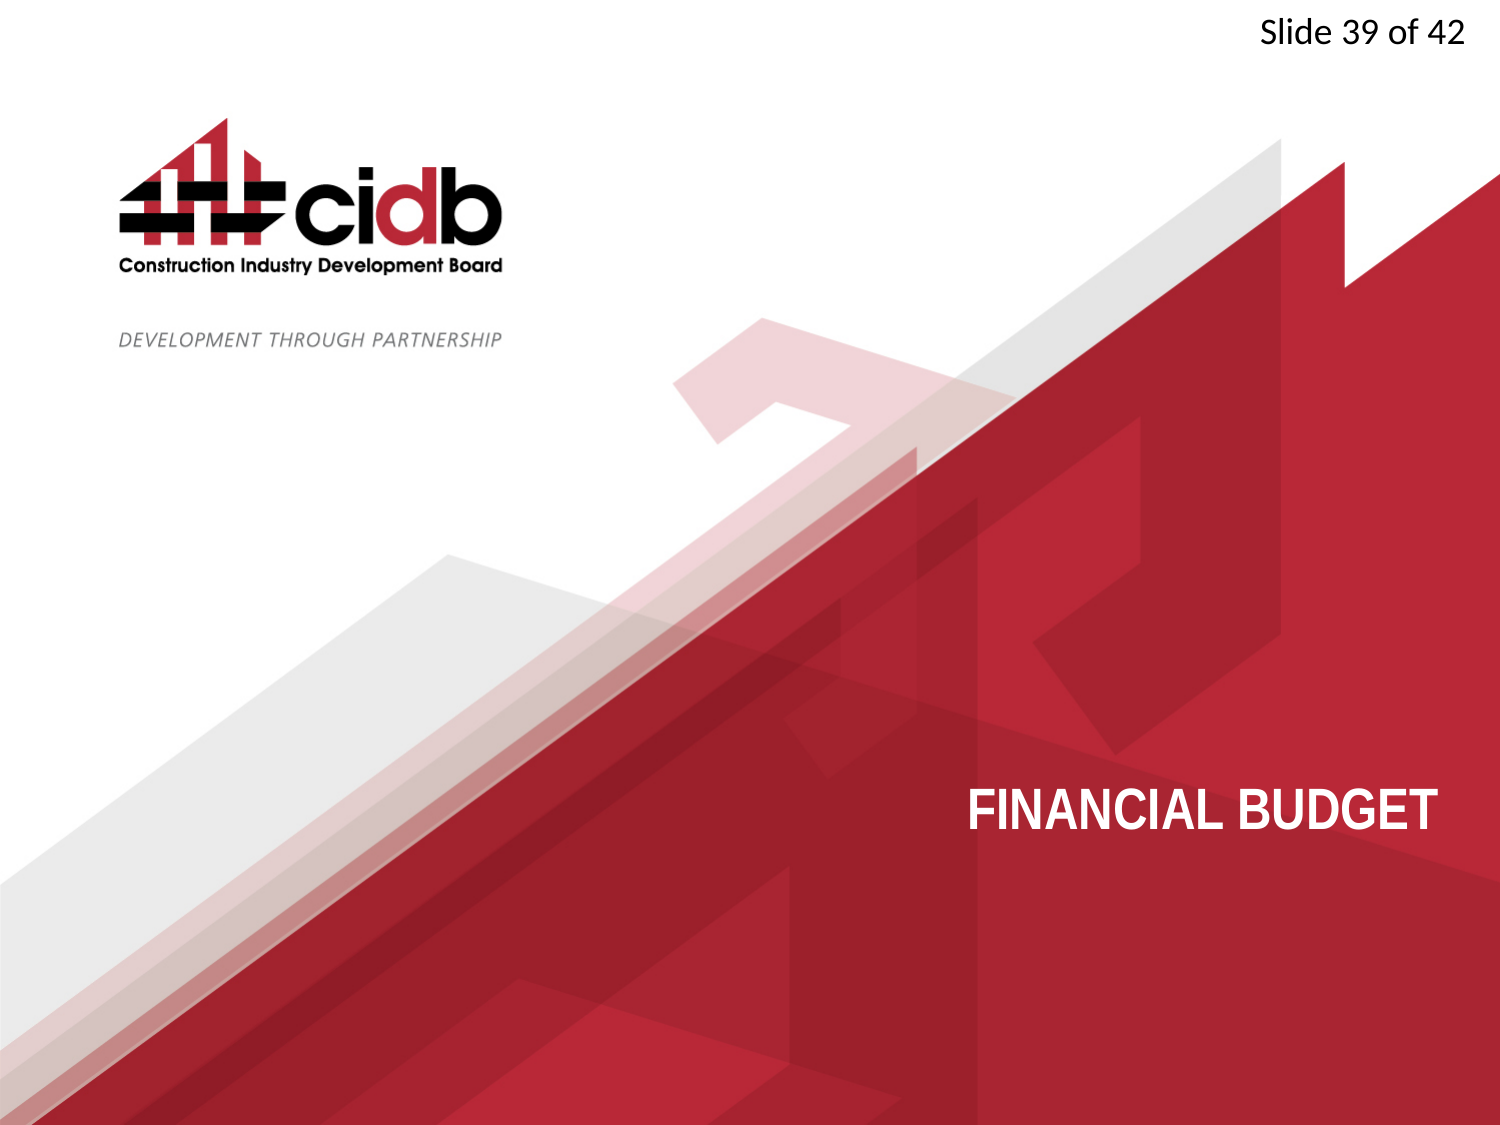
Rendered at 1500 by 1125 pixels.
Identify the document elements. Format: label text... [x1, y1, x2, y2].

title Financial Budget [549, 763, 1454, 976]
picture [0, 0, 1500, 1125]
